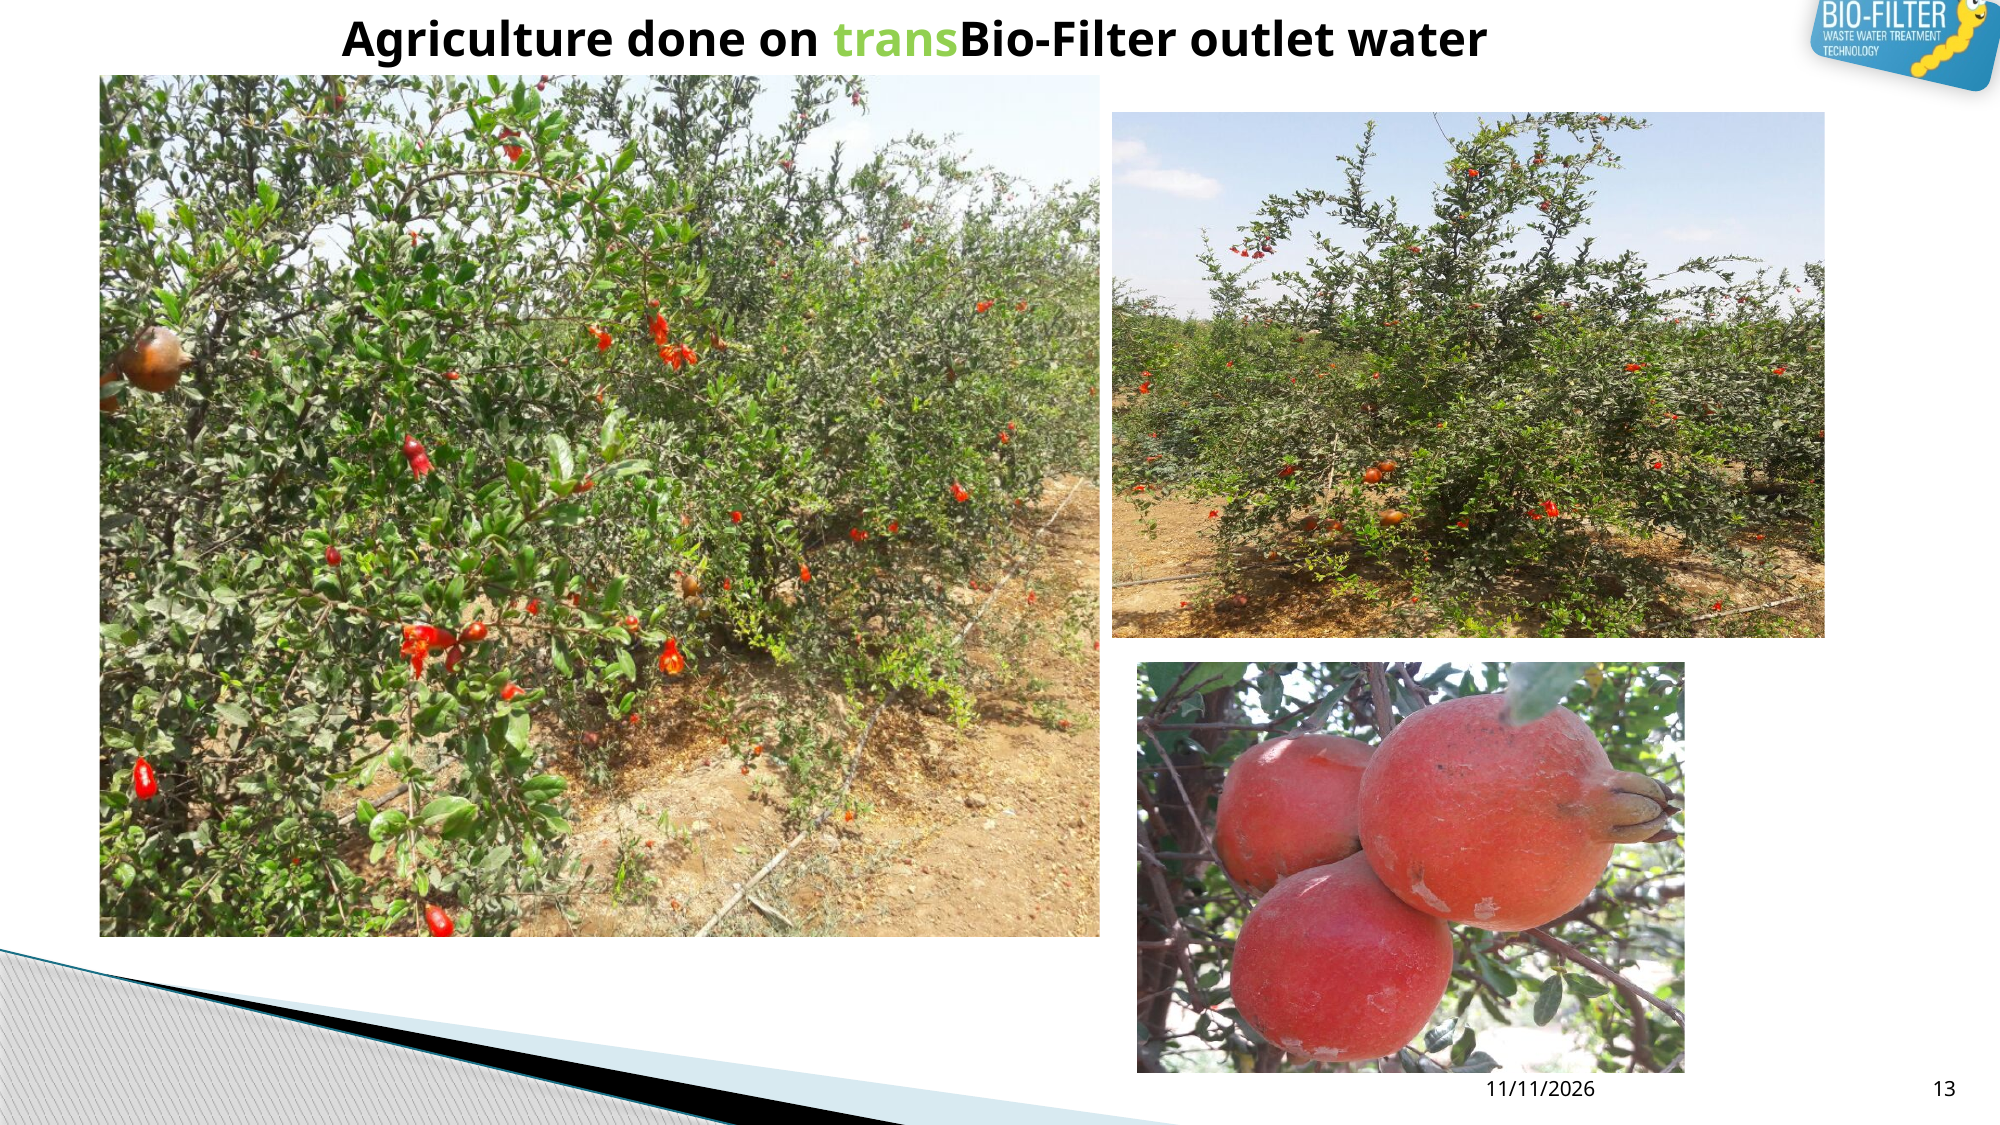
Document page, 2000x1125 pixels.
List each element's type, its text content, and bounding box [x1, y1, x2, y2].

picture [99, 74, 1100, 937]
picture [1136, 662, 1685, 1074]
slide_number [1470, 1051, 1890, 1112]
picture [1810, 0, 2000, 92]
picture [1111, 112, 1825, 638]
slide_number 13 [1890, 1051, 1971, 1112]
text_box Agriculture done on transBio-Filter outlet water water [312, 2, 1519, 119]
